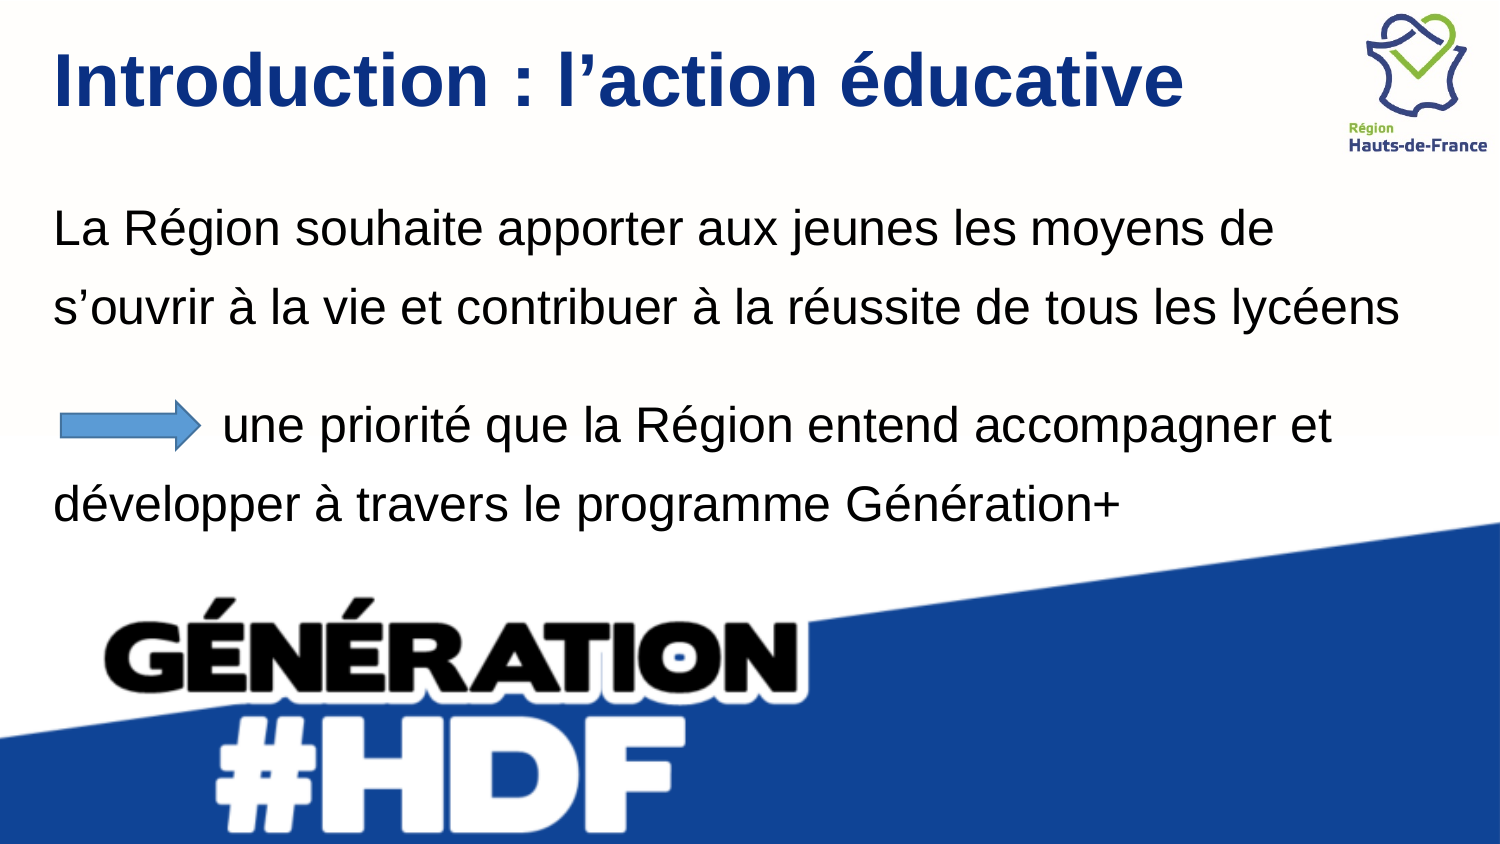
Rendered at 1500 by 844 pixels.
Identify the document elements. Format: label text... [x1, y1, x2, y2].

text_box [59, 399, 202, 435]
picture [0, 1, 1499, 435]
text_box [0, 435, 1500, 844]
list La Région souhaite apporter aux jeunes les moyens de s’ouvrir à la vie et contribuer à la réussite de tous les lycéens une priorité que la Région entend accompagner et développer à travers le programme Génération+ [39, 182, 1458, 435]
title Introduction : l’action éducative [39, 1, 1327, 164]
